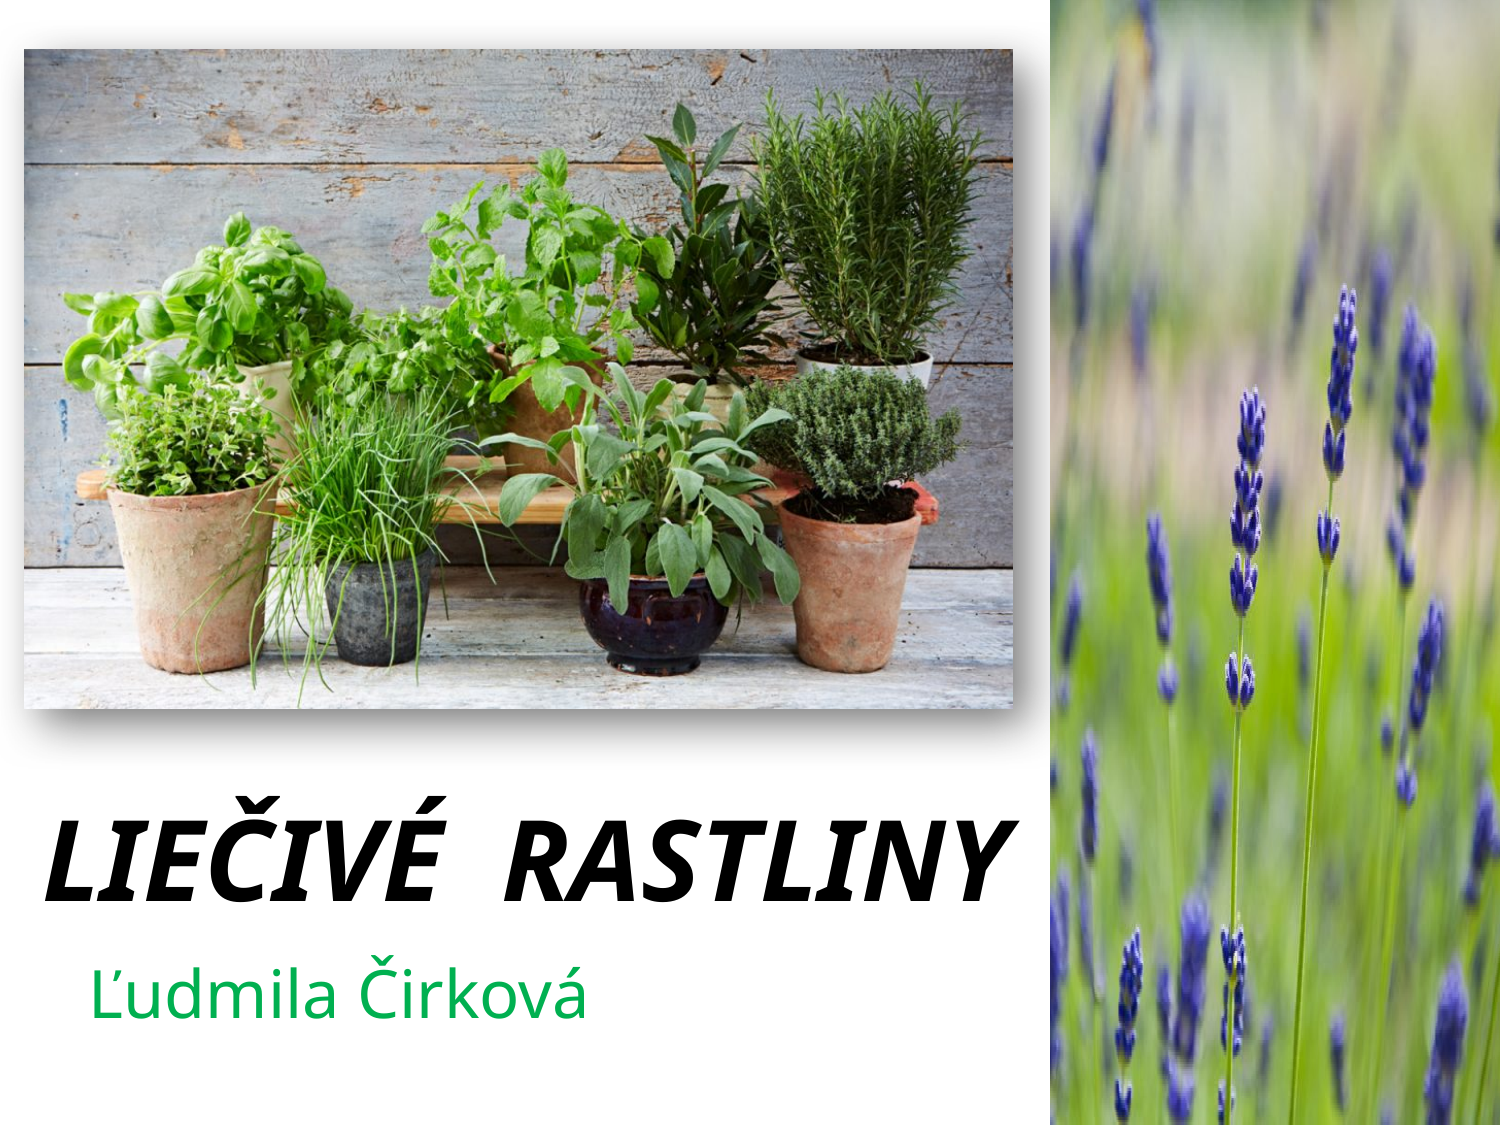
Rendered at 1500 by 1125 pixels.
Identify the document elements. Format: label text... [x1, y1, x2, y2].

text_box Ľudmila Čirková [73, 907, 725, 1077]
picture [1049, 0, 1500, 1125]
text_box LIEČIVÉ RASTLINY [24, 741, 1026, 1014]
picture [24, 49, 1013, 709]
